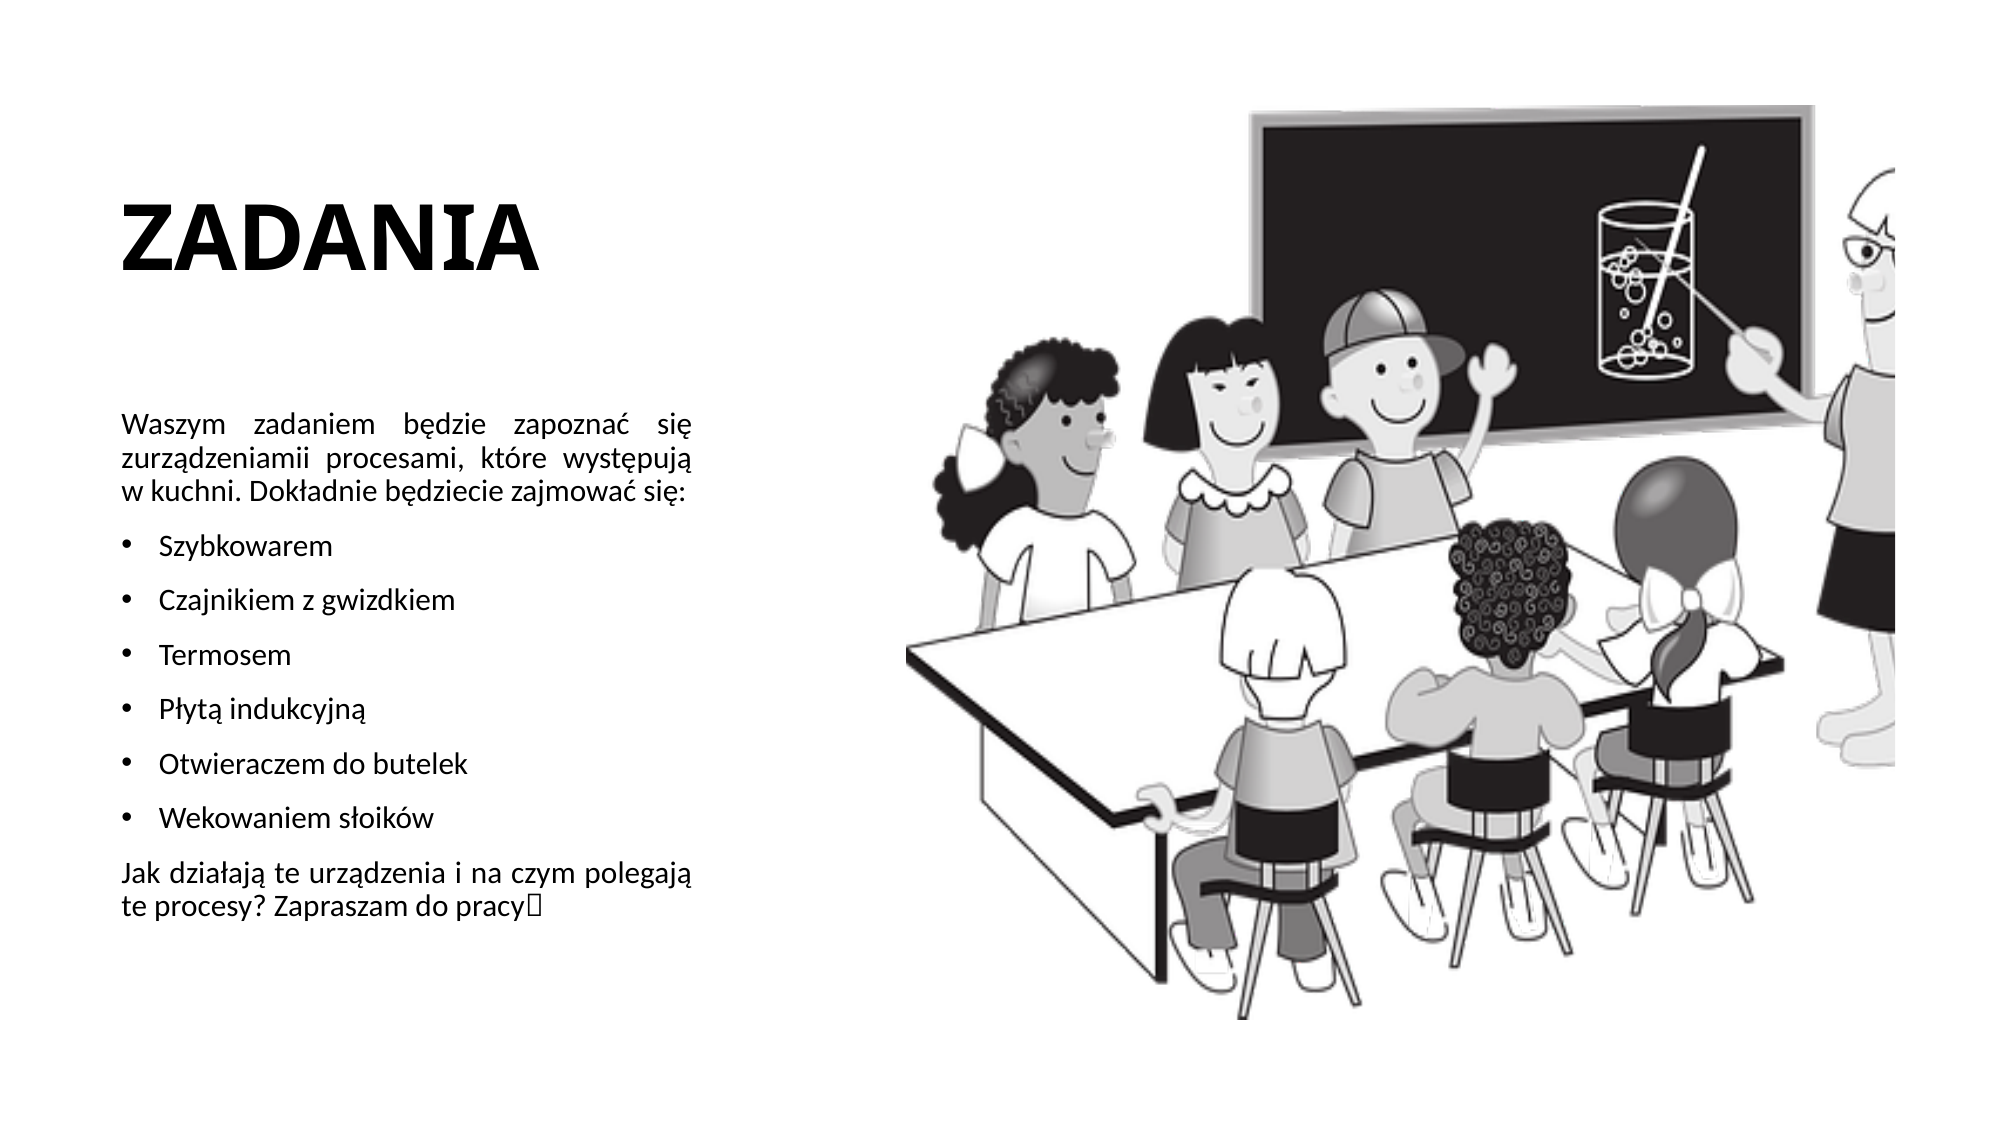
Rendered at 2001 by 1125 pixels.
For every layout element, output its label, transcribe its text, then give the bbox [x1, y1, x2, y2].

picture [906, 104, 1896, 1020]
title ZADANIA [106, 103, 708, 379]
list Waszym zadaniem będzie zapoznać się zurządzeniamii procesami, które występują w kuchni. Dokładnie będziecie zajmować się: Szybkowarem Czajnikiem z gwizdkiem Termosem Płytą indukcyjną Otwieraczem do butelek Wekowaniem słoików Jak działają te urządzenia i na czym polegają te procesy? Zapraszam do pracy [106, 399, 708, 1021]
